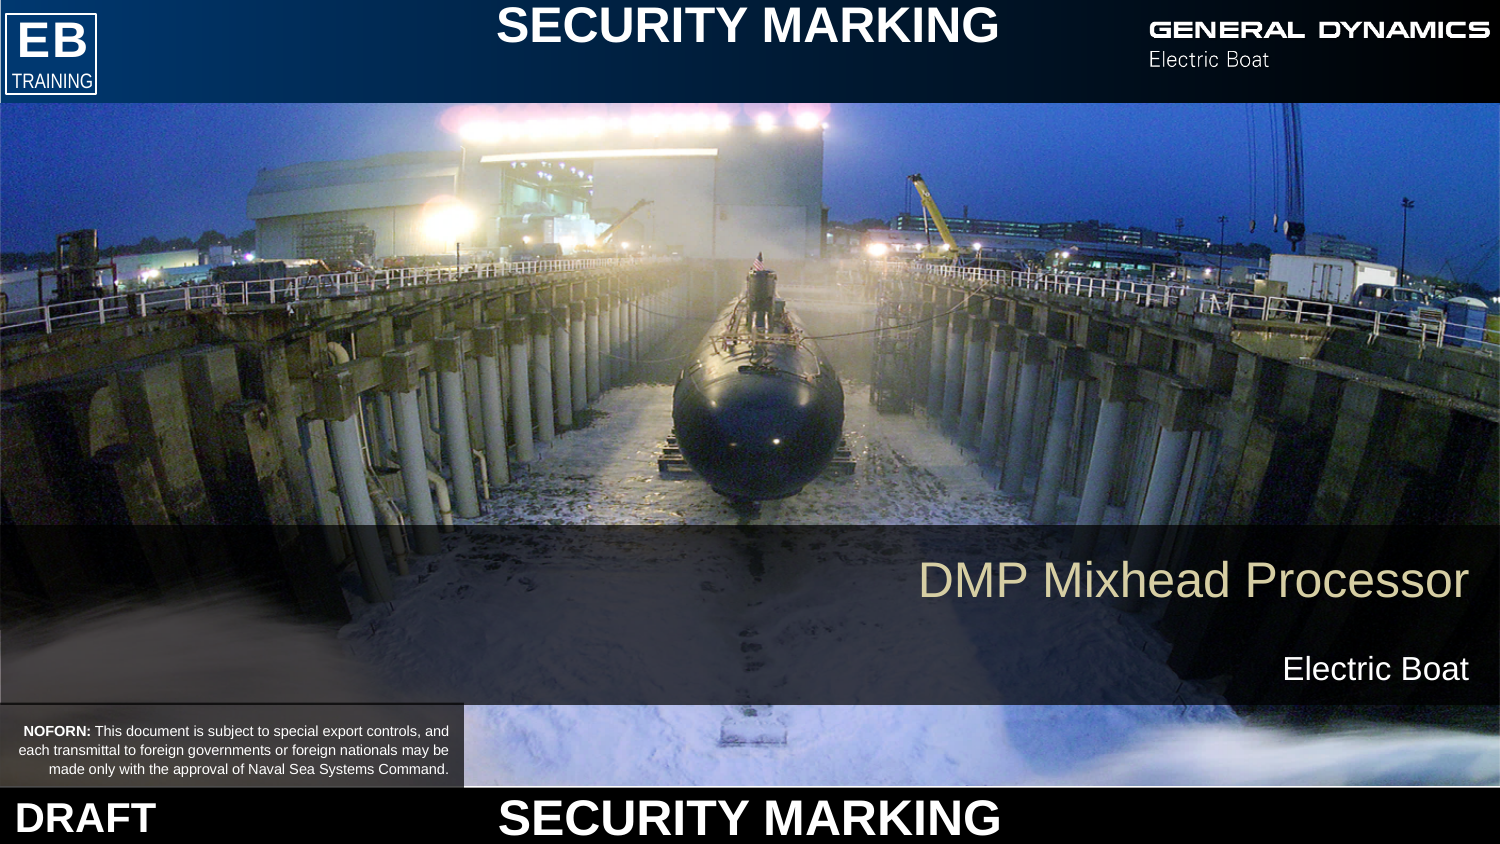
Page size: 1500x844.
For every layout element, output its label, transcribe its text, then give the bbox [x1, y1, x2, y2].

picture [0, 705, 1500, 786]
picture [0, 103, 1500, 525]
title DMP Mixhead Processor [0, 525, 1500, 630]
subtitle Electric Boat [0, 630, 1500, 705]
picture [1134, 12, 1500, 88]
